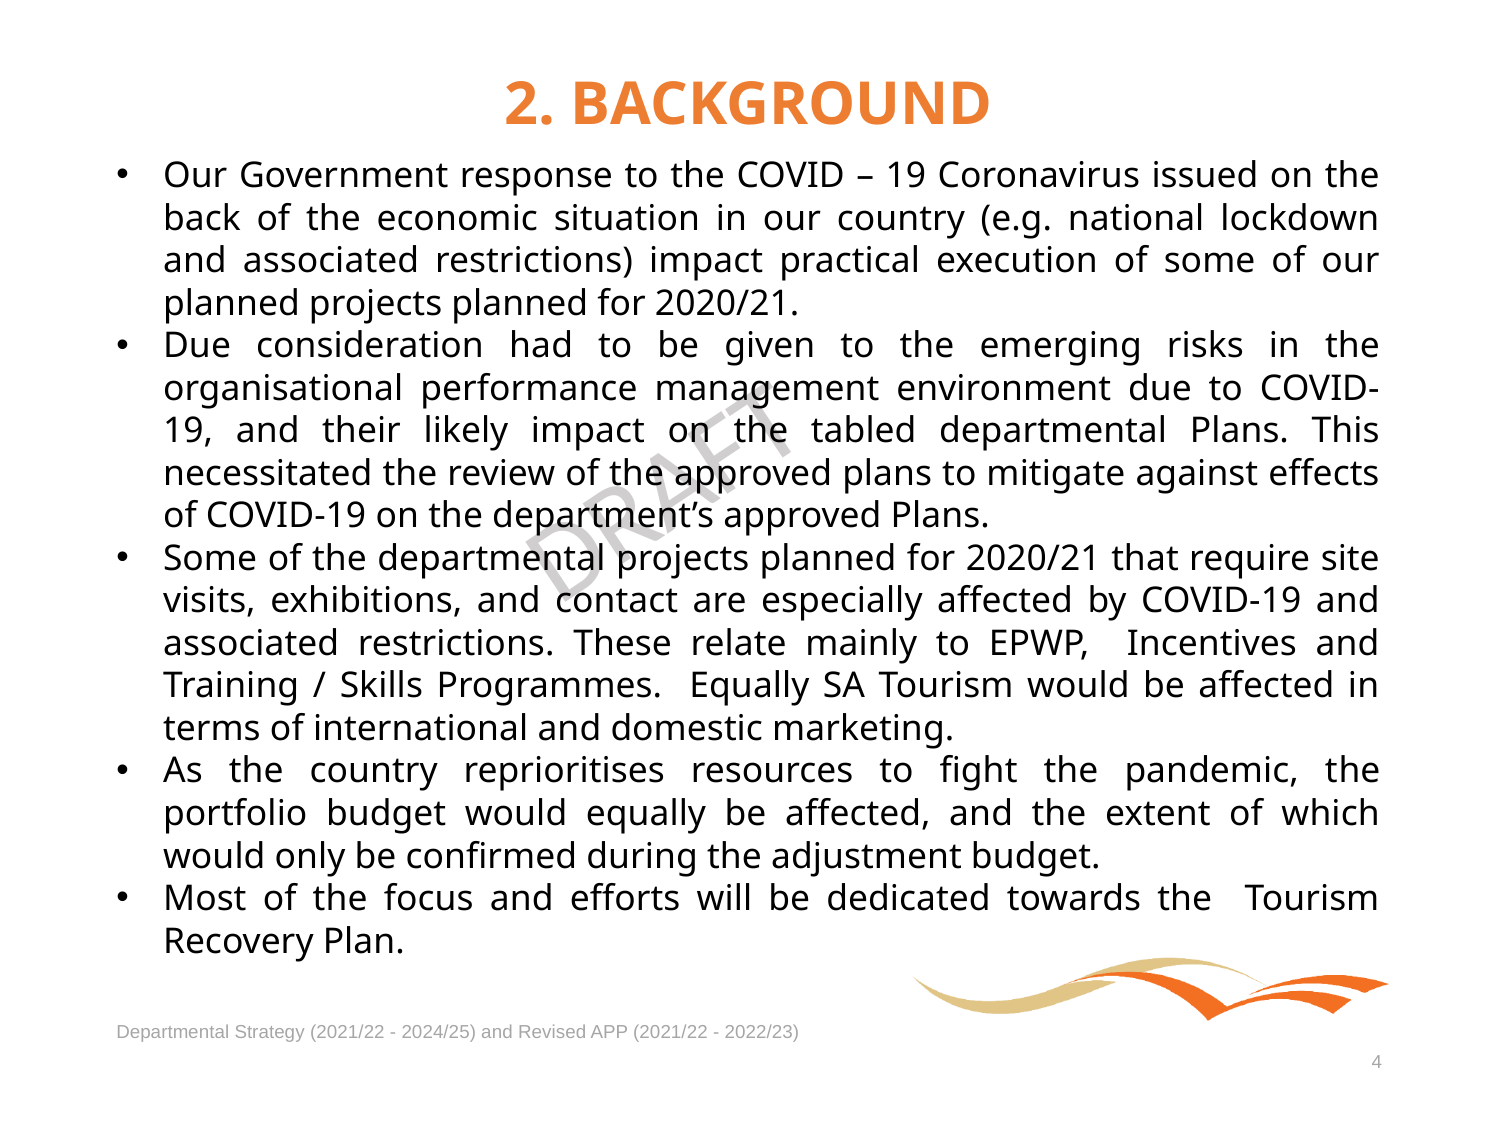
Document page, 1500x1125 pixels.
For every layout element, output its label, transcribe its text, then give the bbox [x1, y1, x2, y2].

footer Departmental Strategy (2021/22 - 2024/25) and Revised APP (2021/22 - 2022/23) [101, 1012, 932, 1073]
title 2. BACKGROUND [50, 65, 1447, 145]
list Our Government response to the COVID – 19 Coronavirus issued on the back of the economic situation in our country (e.g. national lockdown and associated restrictions) impact practical execution of some of our planned projects planned for 2020/21. Due consideration had to be given to the emerging risks in the organisational performance management environment due to COVID-19, and their likely impact on the tabled departmental Plans. This necessitated the review of the approved plans to mitigate against effects of COVID-19 on the department’s approved Plans. Some of the departmental projects planned for 2020/21 that require site visits, exhibitions, and contact are especially affected by COVID-19 and associated restrictions. These relate mainly to EPWP, Incentives and Training / Skills Programmes. Equally SA Tourism would be affected in terms of international and domestic marketing. As the country reprioritises resources to fight the pandemic, the portfolio budget would equally be affected, and the extent of which would only be confirmed during the adjustment budget. Most of the focus and efforts will be dedicated towards the Tourism Recovery Plan. [101, 145, 1396, 968]
picture [904, 949, 1397, 1034]
slide_number 4 [1216, 1042, 1397, 1103]
